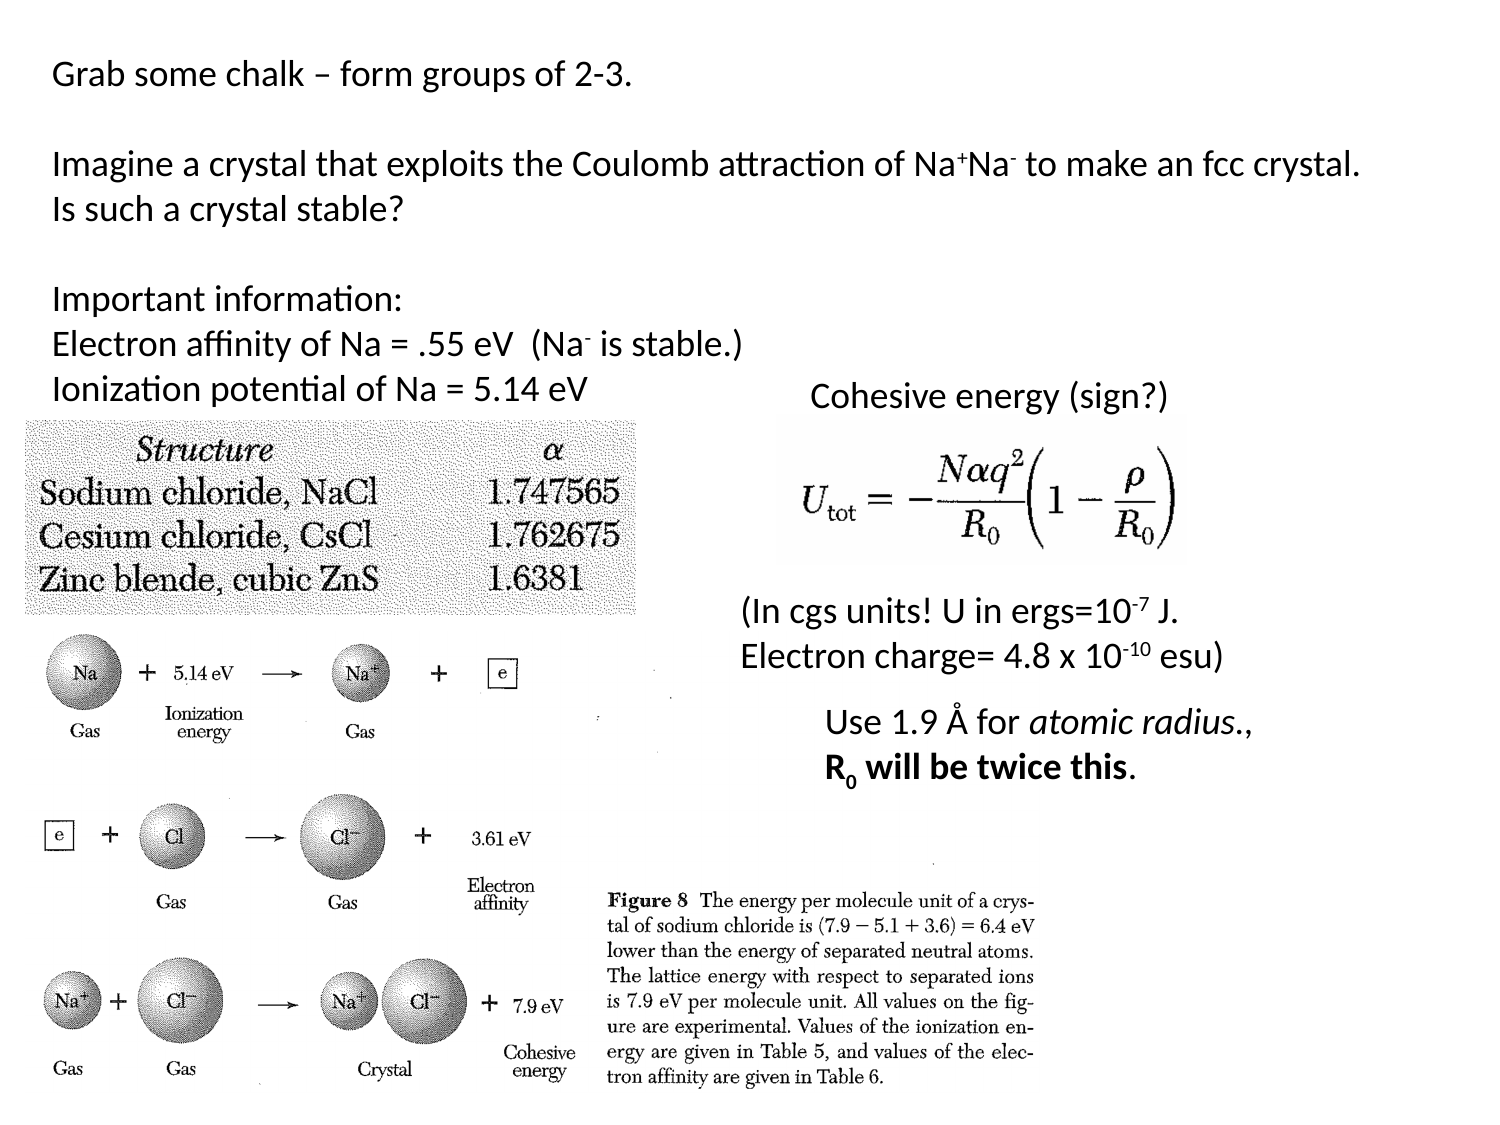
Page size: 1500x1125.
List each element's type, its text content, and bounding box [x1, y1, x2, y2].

picture [776, 414, 1187, 565]
picture [25, 420, 636, 615]
text_box Use 1.9 Å for atomic radius., R0 will be twice this. [1044, 689, 1270, 801]
picture [25, 631, 1040, 1094]
text_box Cohesive energy (sign?) [795, 363, 1193, 424]
text_box (In cgs units! U in ergs=10-7 J. Electron charge= 4.8 x 10-10 esu) [725, 578, 1240, 683]
text_box Grab some chalk – form groups of 2-3. Imagine a crystal that exploits the Coulomb attraction of Na+Na- to make an fcc crystal. Is such a crystal stable? Important information: Electron affinity of Na = .55 eV (Na- is stable.) Ionization potential of Na = 5.14 eV [37, 42, 1377, 417]
